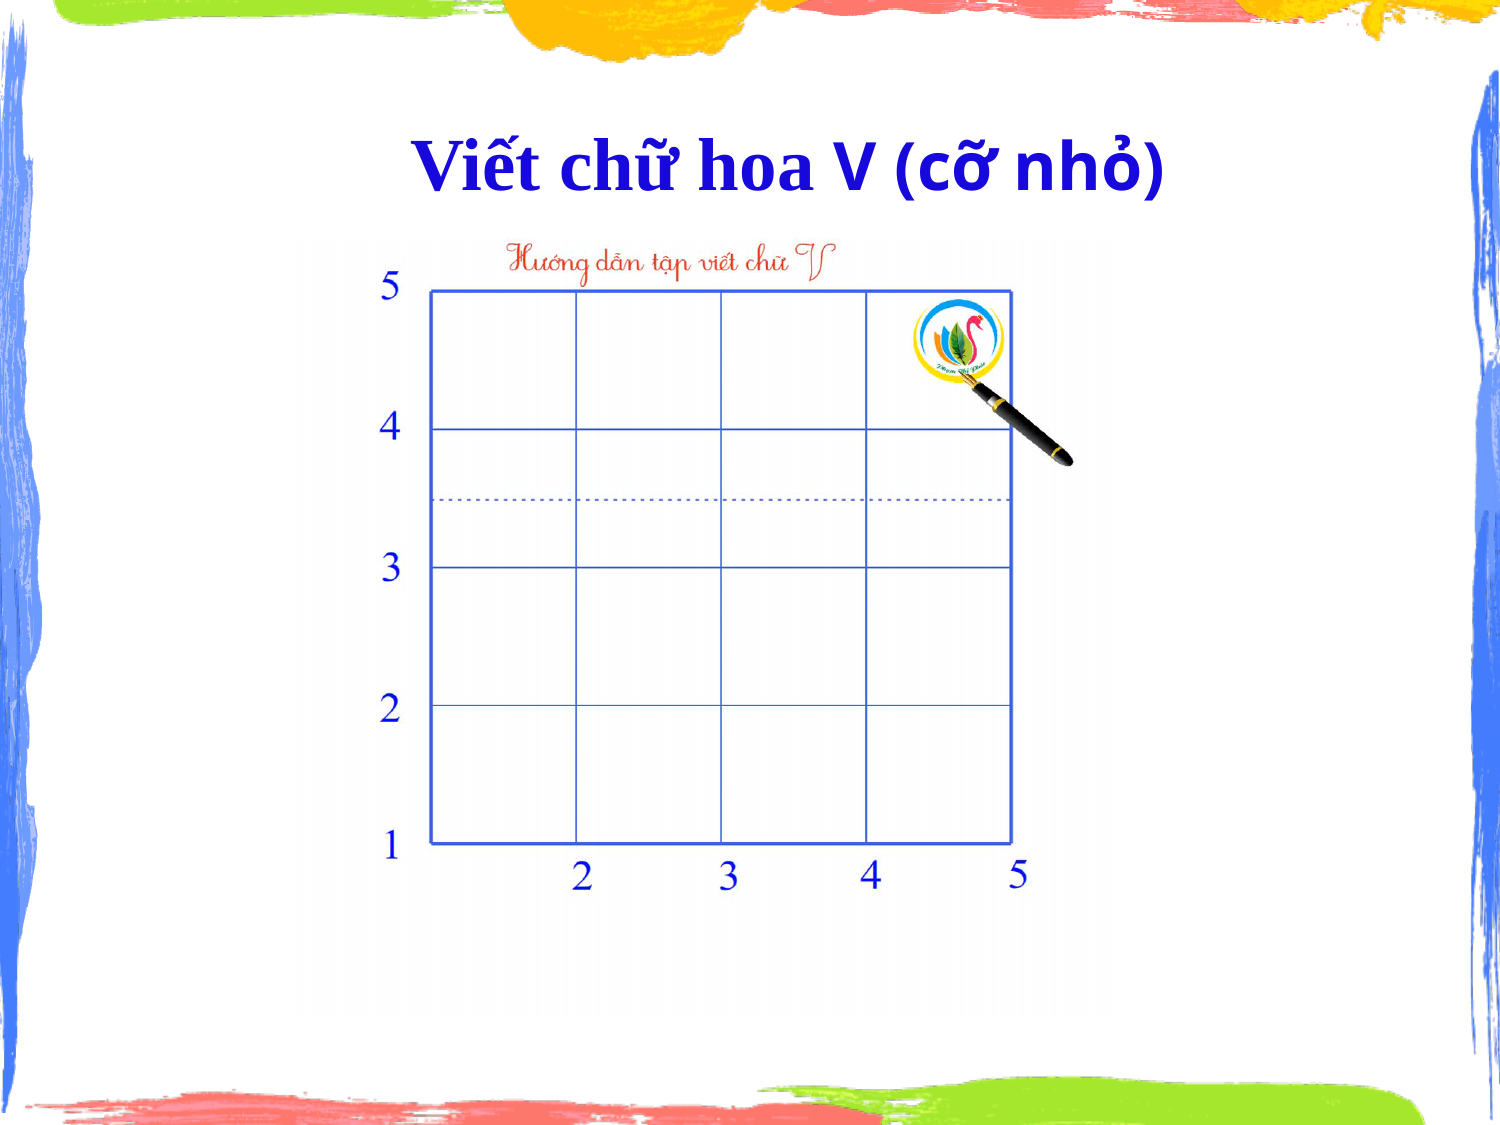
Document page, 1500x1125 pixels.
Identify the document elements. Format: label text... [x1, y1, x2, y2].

picture [1471, 70, 1499, 111]
picture [1471, 510, 1500, 1120]
picture [45, 0, 1500, 62]
picture [25, 1089, 910, 1125]
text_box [294, 237, 1115, 1019]
picture [1471, 112, 1500, 509]
picture [0, 5, 43, 1113]
picture [757, 1076, 1436, 1125]
text_box Viết chữ hoa V (cỡ nhỏ) [111, 62, 1464, 213]
